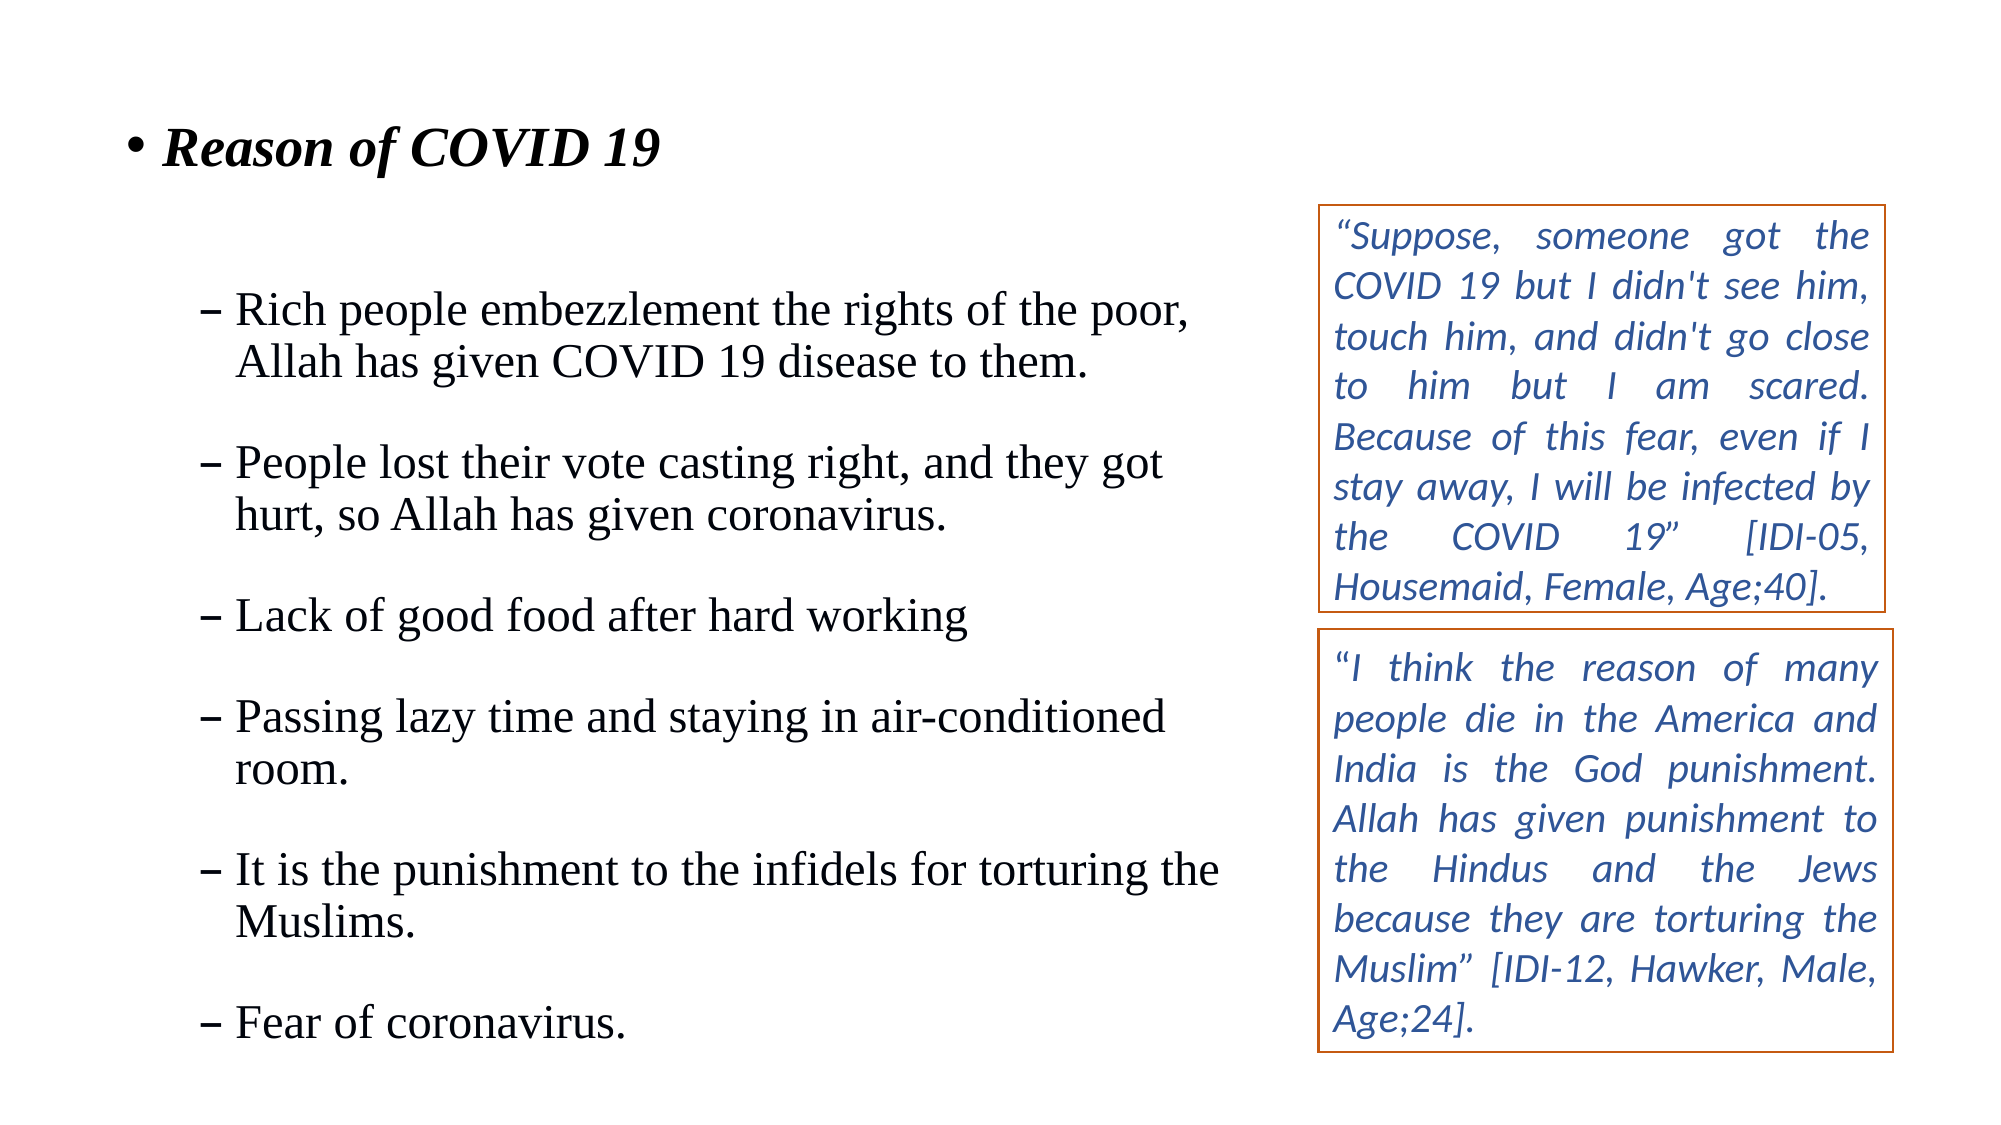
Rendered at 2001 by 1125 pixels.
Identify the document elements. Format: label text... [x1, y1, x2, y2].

text_box “I think the reason of many people die in the America and India is the God punishment. Allah has given punishment to the Hindus and the Jews because they are torturing the Muslim” [IDI-12, Hawker, Male, Age;24]. [1317, 628, 1894, 1053]
text_box “Suppose, someone got the COVID 19 but I didn't see him, touch him, and didn't go close to him but I am scared. Because of this fear, even if I stay away, I will be infected by the COVID 19” [IDI-05, Housemaid, Female, Age;40]. [1318, 204, 1886, 613]
list Reason of COVID 19 Rich people embezzlement the rights of the poor, Allah has given COVID 19 disease to them. People lost their vote casting right, and they got hurt, so Allah has given coronavirus. Lack of good food after hard working Passing lazy time and staying in air-conditioned room. It is the punishment to the infidels for torturing the Muslims. Fear of coronavirus. [38, 109, 1281, 1065]
